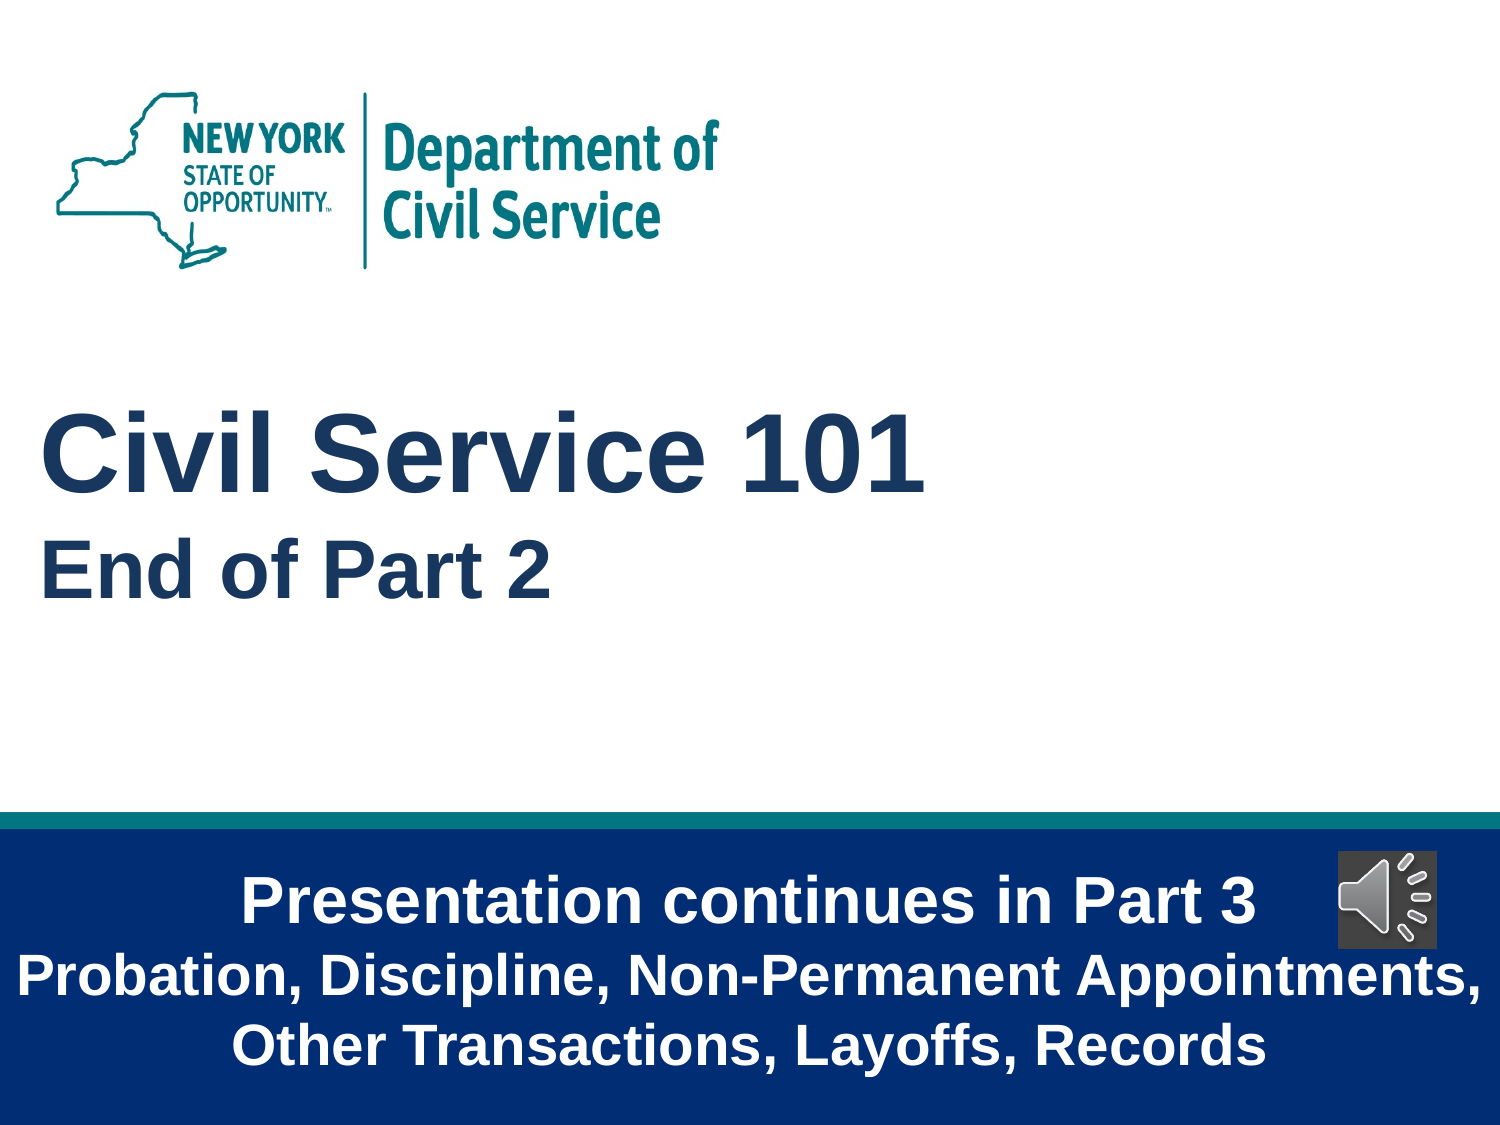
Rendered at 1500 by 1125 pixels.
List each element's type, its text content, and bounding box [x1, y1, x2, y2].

picture [37, 66, 738, 294]
text_box Presentation continues in Part 3 Probation, Discipline, Non-Permanent Appointments, Other Transactions, Layoffs, Records [0, 849, 1500, 1085]
text_box Civil Service 101 End of Part 2 [24, 372, 1475, 758]
picture [1337, 849, 1438, 951]
